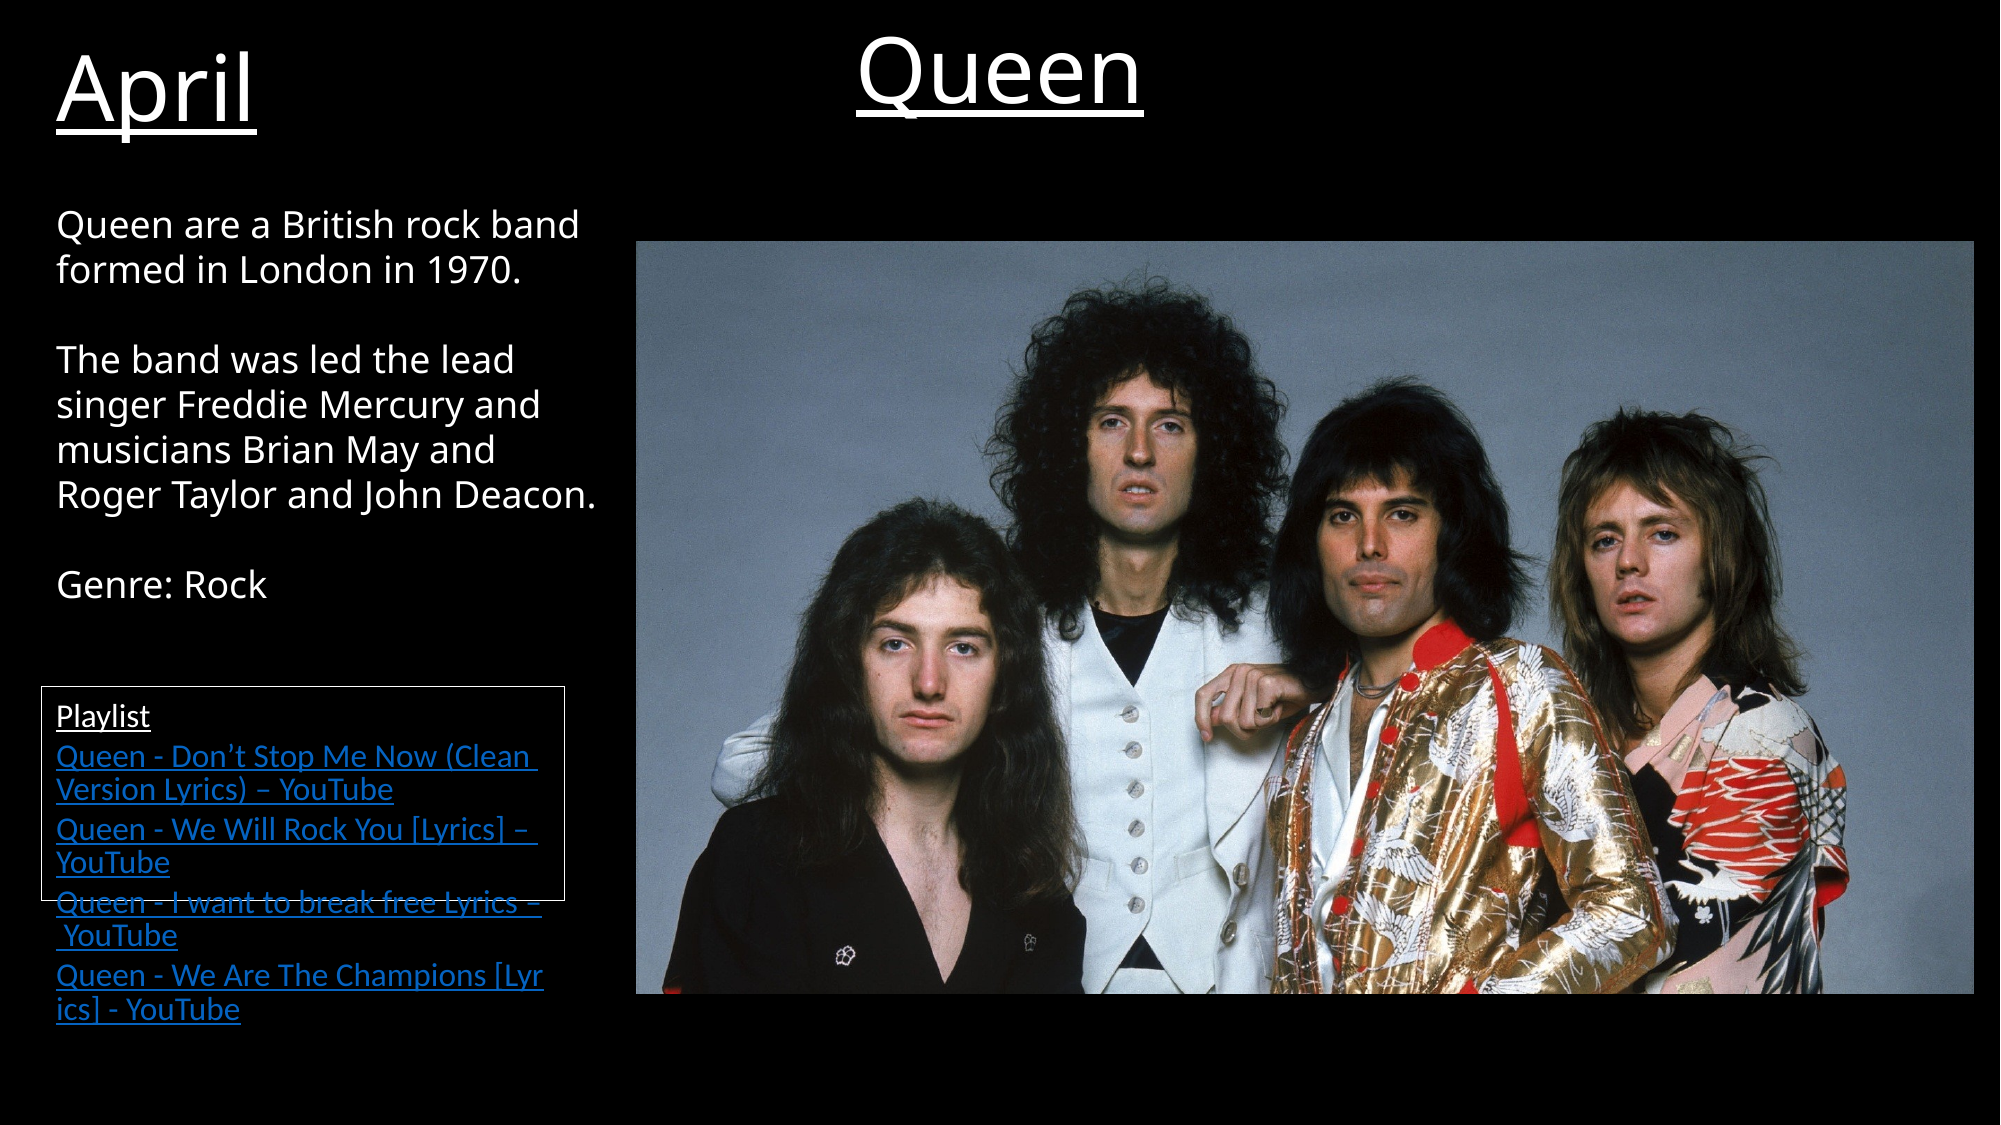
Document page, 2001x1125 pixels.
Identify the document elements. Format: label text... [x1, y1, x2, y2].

text_box Playlist Queen - Don’t Stop Me Now (Clean Version Lyrics) – YouTube Queen - We Will Rock You [Lyrics] – YouTube Queen - I want to break free Lyrics – YouTube Queen - We Are The Champions [Lyrics] - YouTube [41, 686, 565, 901]
text_box April [41, 29, 379, 155]
text_box Queen are a British rock band formed in London in 1970. The band was led the lead singer Freddie Mercury and musicians Brian May and Roger Taylor and John Deacon. Genre: Rock [41, 193, 621, 614]
picture [636, 241, 1974, 994]
title Queen [137, 19, 1863, 238]
